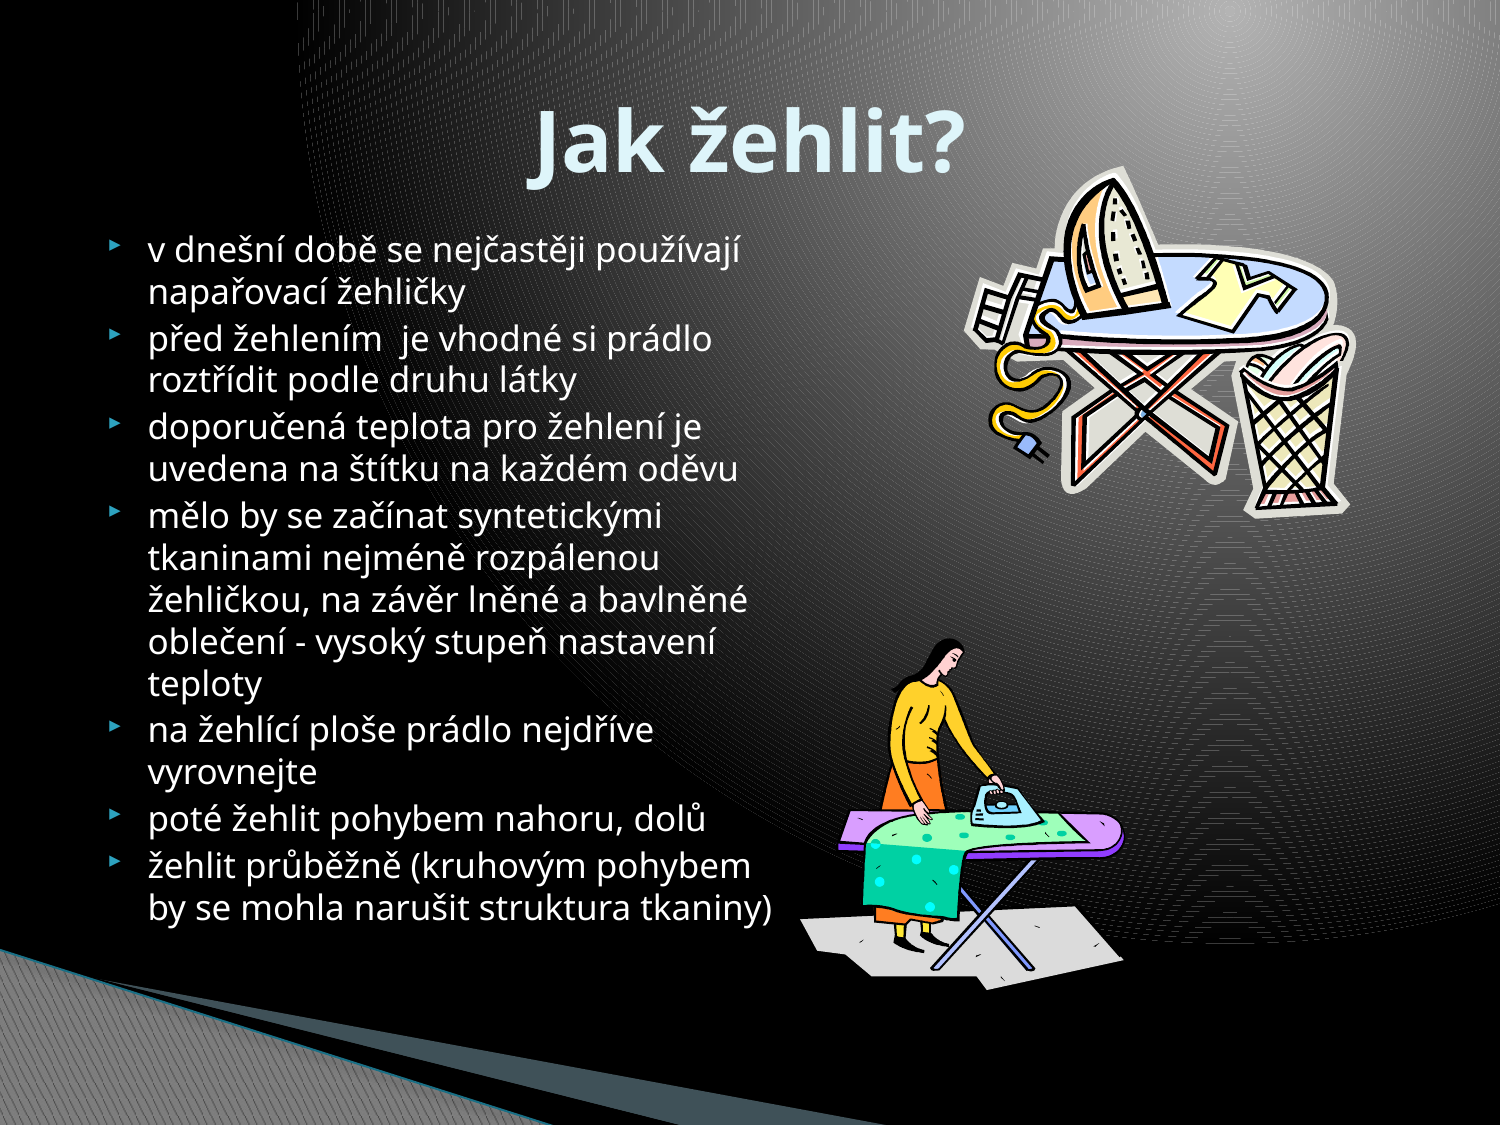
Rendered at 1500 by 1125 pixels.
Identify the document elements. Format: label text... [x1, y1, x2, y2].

picture [0, 952, 543, 1125]
list v dnešní době se nejčastěji používají napařovací žehličky před žehlením je vhodné si prádlo roztřídit podle druhu látky doporučená teplota pro žehlení je uvedena na štítku na každém oděvu mělo by se začínat syntetickými tkaninami nejméně rozpálenou žehličkou, na závěr lněné a bavlněné oblečení - vysoký stupeň nastavení teploty na žehlící ploše prádlo nejdříve vyrovnejte poté žehlit pohybem nahoru, dolů žehlit průběžně (kruhovým pohybem by se mohla narušit struktura tkaniny) [74, 219, 798, 986]
title Jak žehlit? [75, 45, 1425, 233]
picture [963, 160, 1362, 524]
picture [796, 633, 1131, 996]
